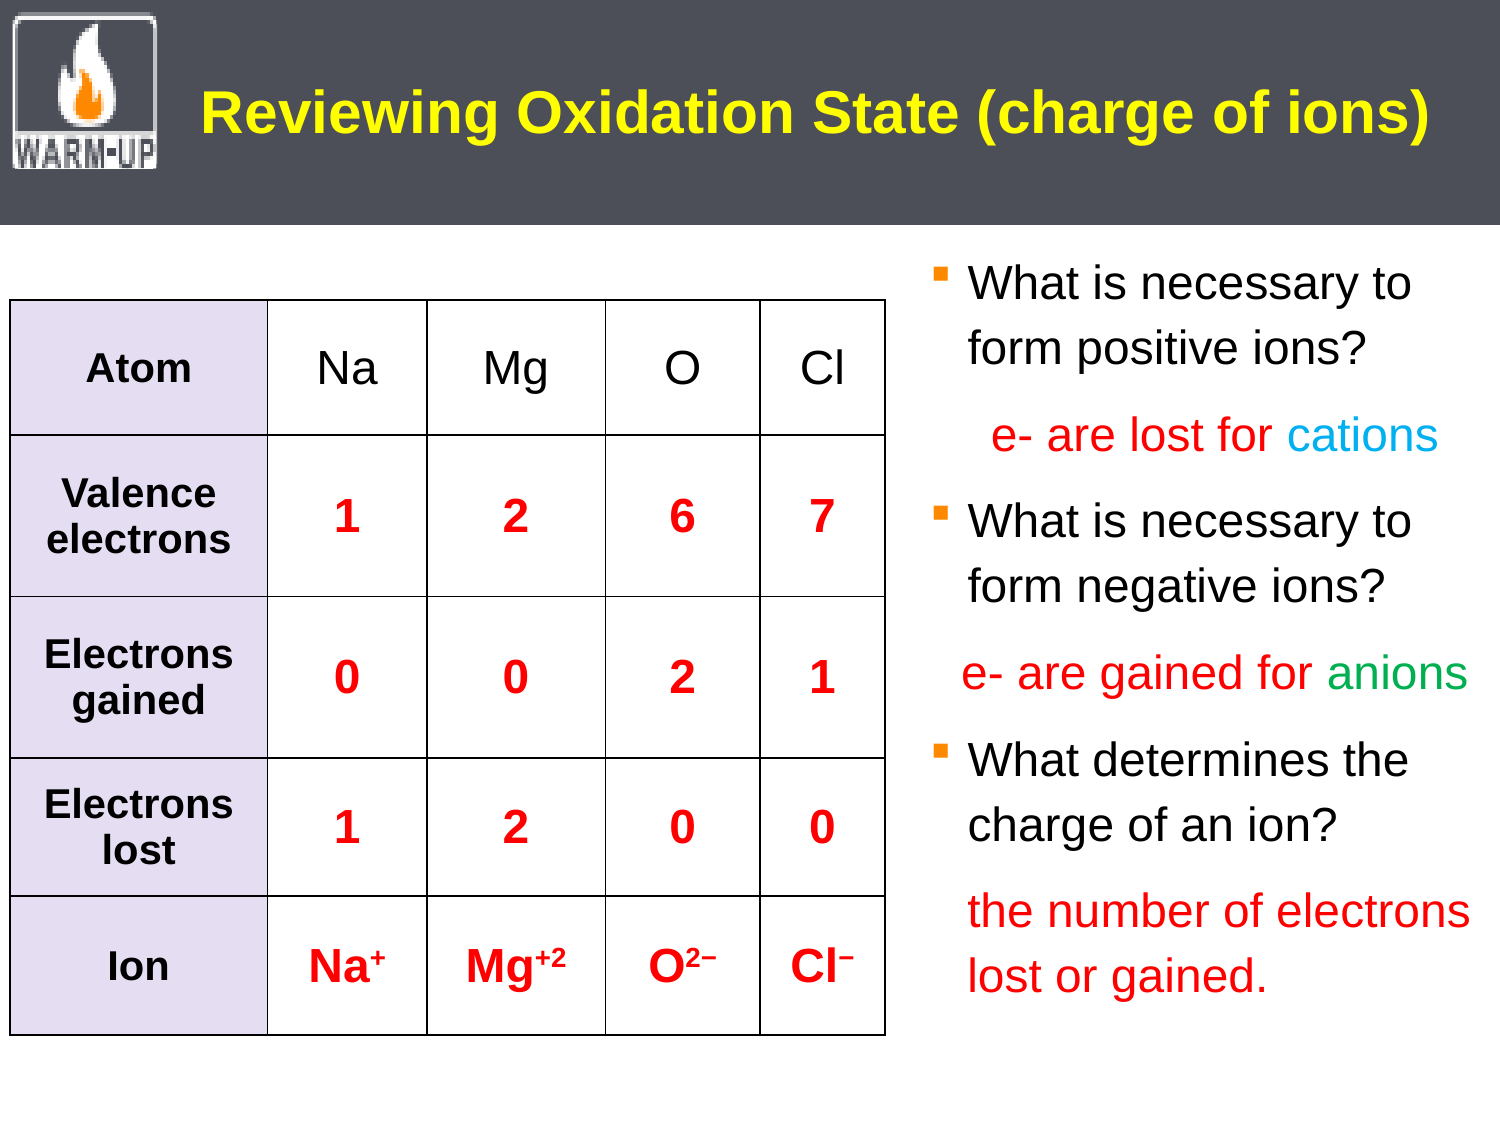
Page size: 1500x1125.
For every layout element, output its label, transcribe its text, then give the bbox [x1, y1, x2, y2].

table_cell Electrons lost [11, 759, 267, 895]
table_header Mg [428, 301, 605, 434]
table_cell 0 [268, 597, 426, 757]
picture [12, 12, 158, 169]
table_cell 0 [761, 759, 884, 895]
table_header O [606, 301, 759, 434]
table_cell Cl− [761, 897, 884, 1034]
table_cell 1 [761, 597, 884, 757]
table_header Atom [11, 301, 267, 434]
table_cell Valence electrons [11, 436, 267, 596]
title Reviewing Oxidation State (charge of ions) [0, 0, 1500, 225]
table_cell Mg+2 [428, 897, 605, 1034]
table_cell Electrons gained [11, 597, 267, 757]
table_cell 0 [428, 597, 605, 757]
table_cell 2 [606, 597, 759, 757]
table_cell 1 [268, 759, 426, 895]
table_cell 7 [761, 436, 884, 596]
table_cell 1 [268, 436, 426, 596]
table_cell O2− [606, 897, 759, 1034]
table_cell Ion [11, 897, 267, 1034]
table_header Cl [761, 301, 884, 434]
table_cell 0 [606, 759, 759, 895]
table_header Na [268, 301, 426, 434]
table_cell Na+ [268, 897, 426, 1034]
table_cell 2 [428, 759, 605, 895]
table_cell 2 [428, 436, 605, 596]
list What is necessary to form positive ions? e- are lost for cations What is necessary to form negative ions? e- are gained for anions What determines the charge of an ion? the number of electrons lost or gained. [900, 229, 1500, 1125]
table_cell 6 [606, 436, 759, 596]
